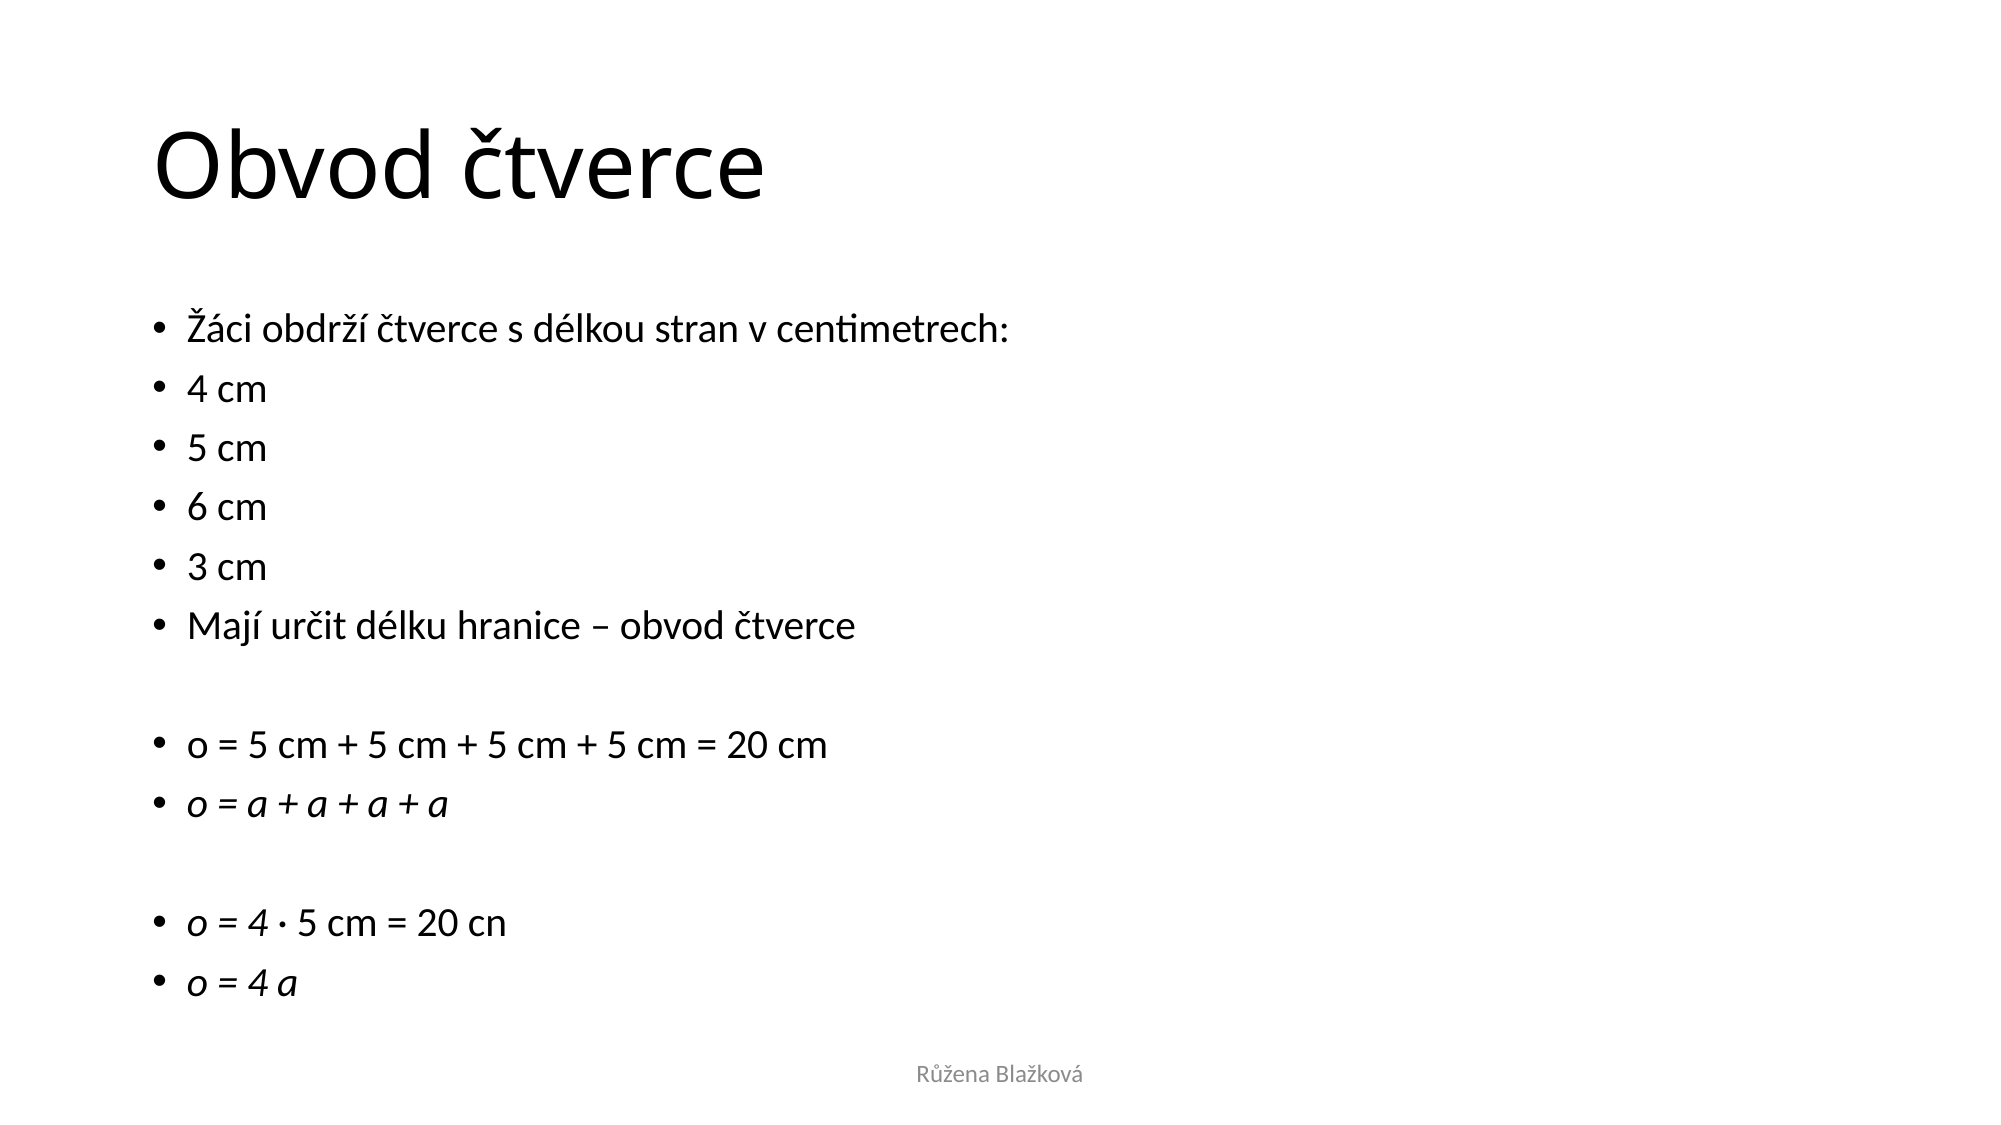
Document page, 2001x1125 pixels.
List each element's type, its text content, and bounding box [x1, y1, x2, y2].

title Obvod čtverce [137, 59, 1863, 278]
footer Růžena Blažková [662, 1042, 1338, 1103]
list Žáci obdrží čtverce s délkou stran v centimetrech: 4 cm 5 cm 6 cm 3 cm Mají určit délku hranice – obvod čtverce o = 5 cm + 5 cm + 5 cm + 5 cm = 20 cm o = a + a + a + a o = 4 · 5 cm = 20 cn o = 4 a [137, 299, 1863, 1014]
